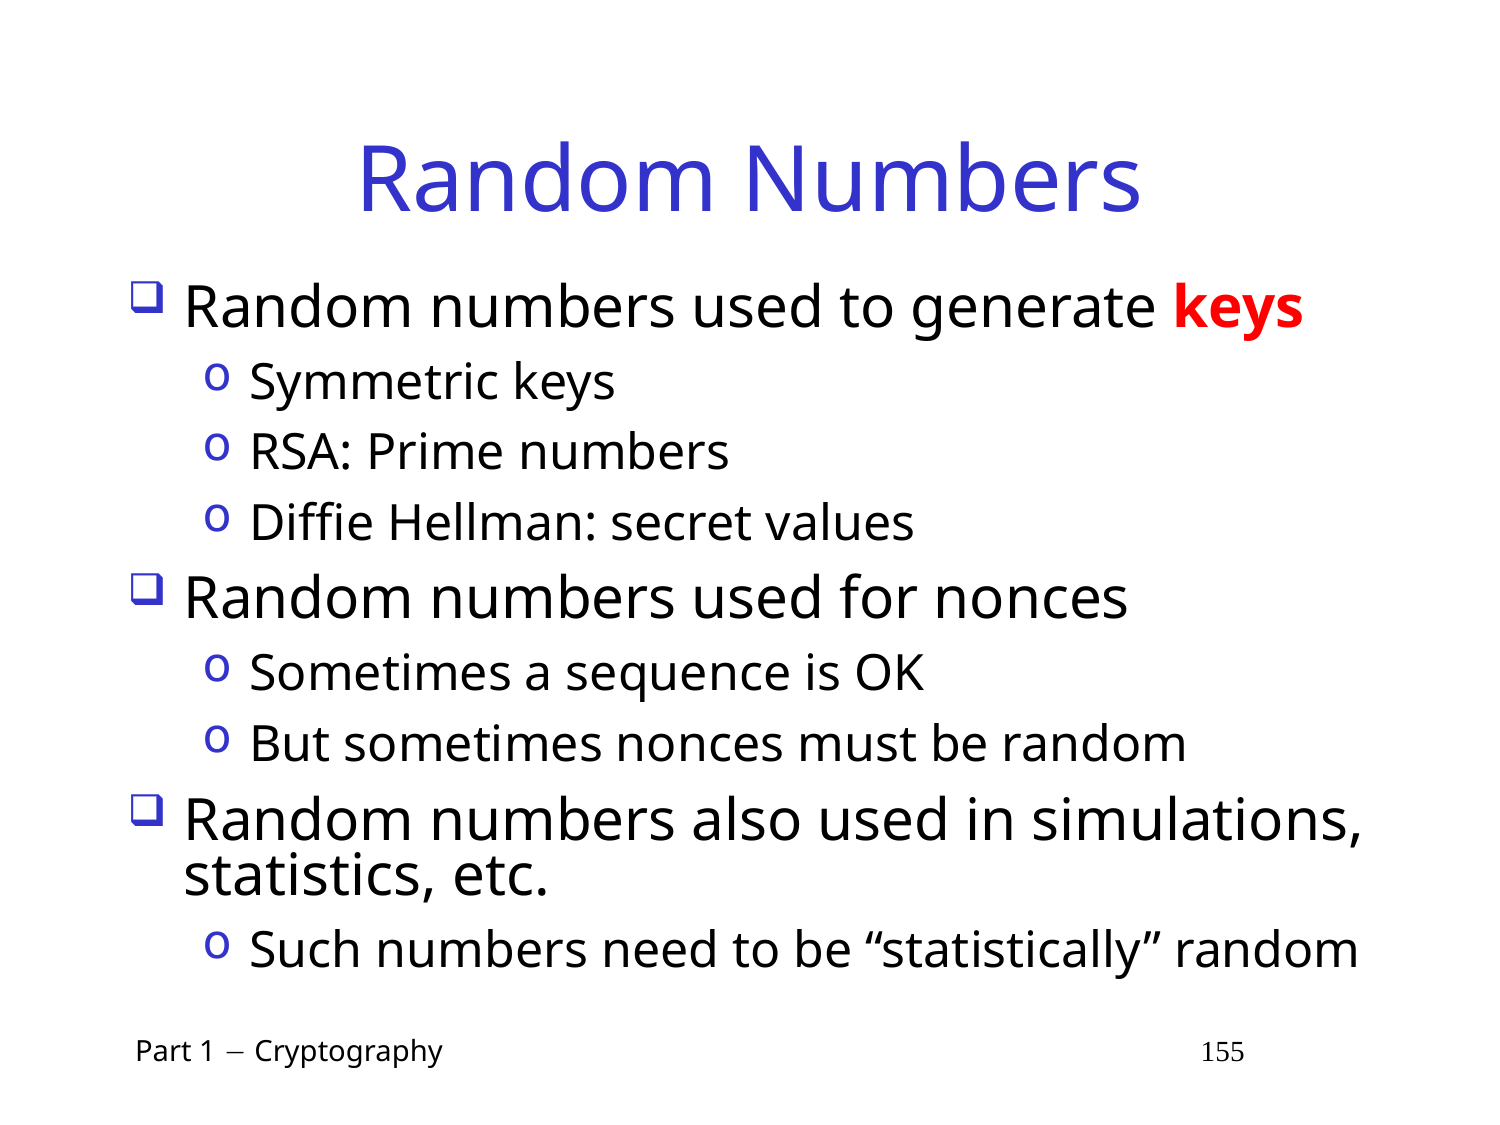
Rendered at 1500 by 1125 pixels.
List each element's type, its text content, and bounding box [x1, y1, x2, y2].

list Random numbers used to generate keys Symmetric keys RSA: Prime numbers Diffie Hellman: secret values Random numbers used for nonces Sometimes a sequence is OK But sometimes nonces must be random Random numbers also used in simulations, statistics, etc. Such numbers need to be “statistically” random [112, 274, 1426, 1013]
footer Part 1  Cryptography 155 [112, 1024, 1401, 1101]
title Random Numbers [112, 99, 1388, 251]
